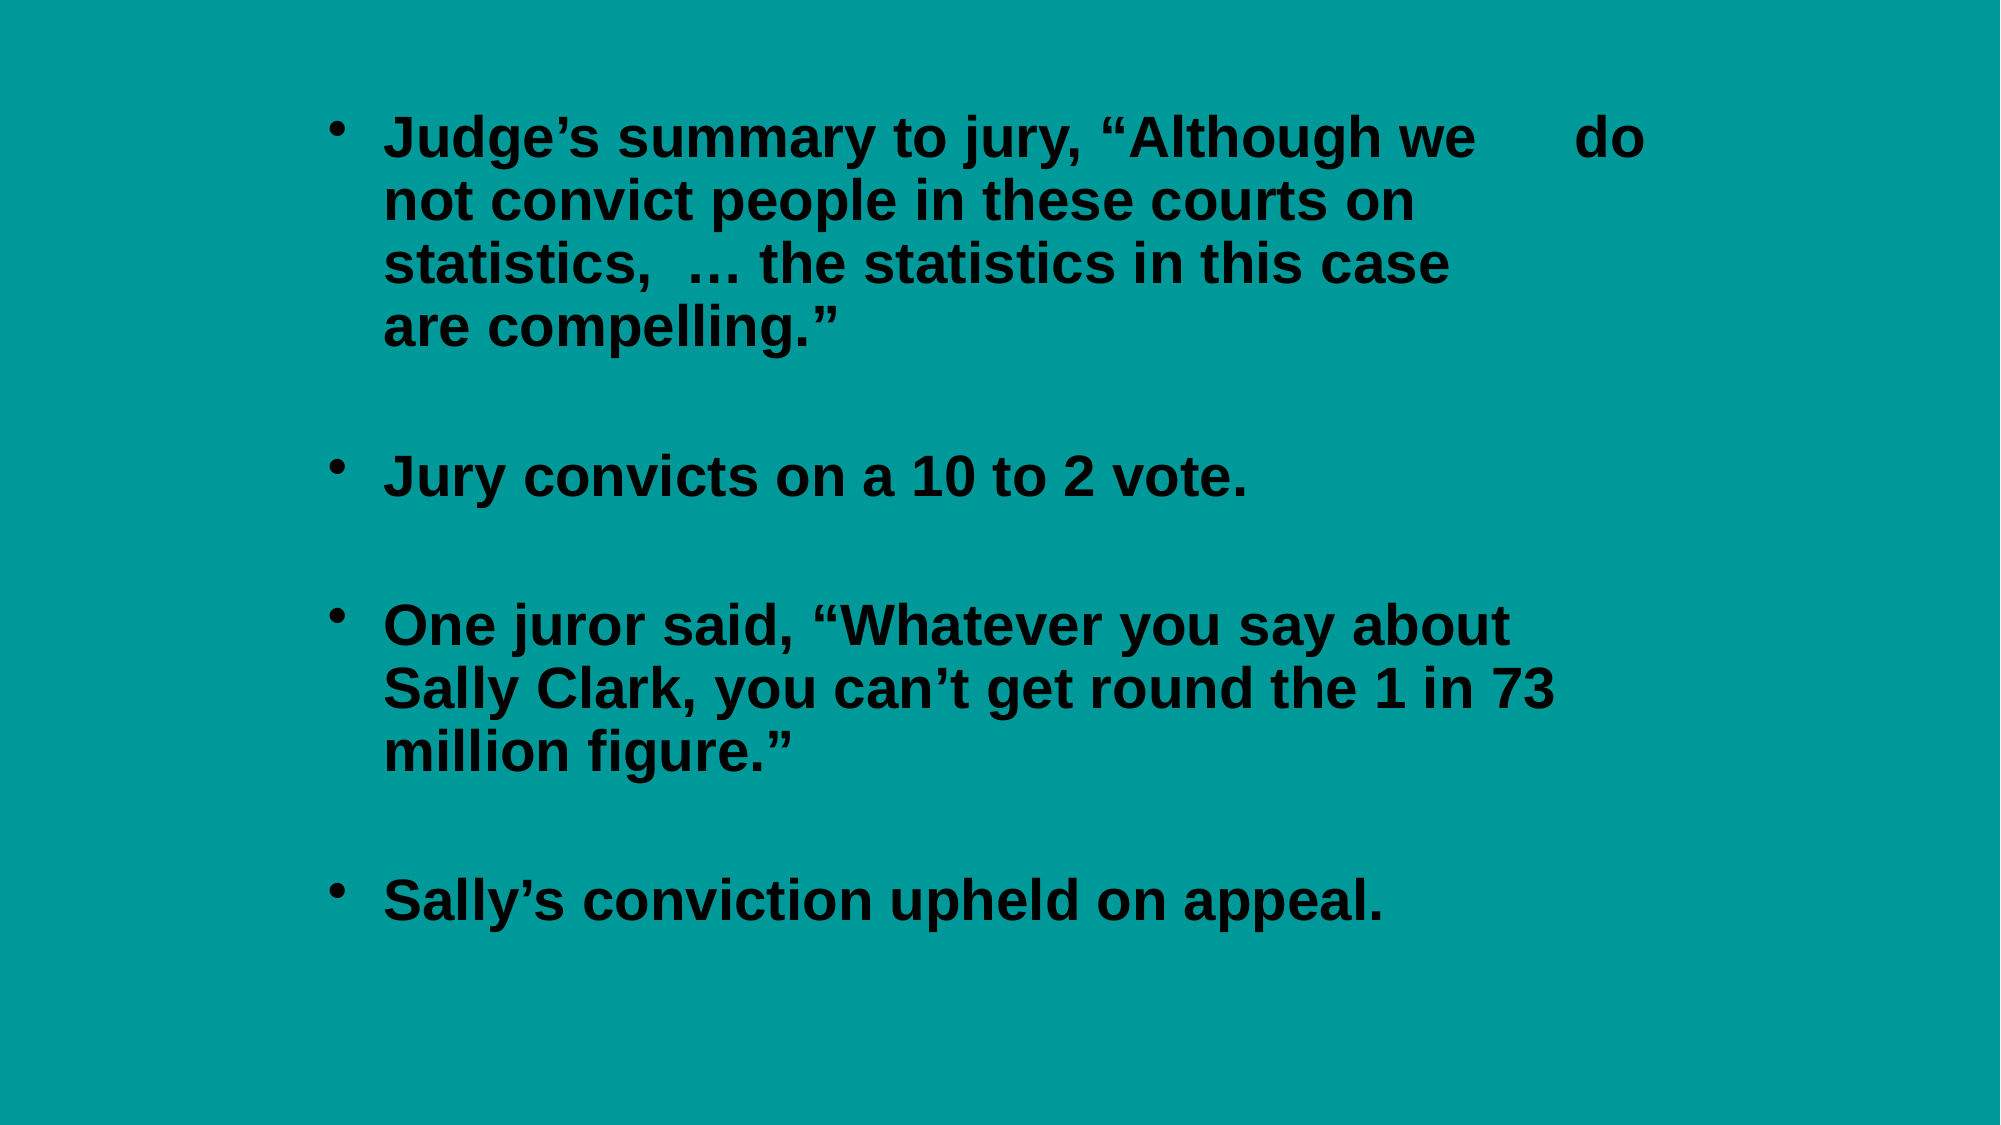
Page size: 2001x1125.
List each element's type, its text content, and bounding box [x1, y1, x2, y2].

list Judge’s summary to jury, “Although we do not convict people in these courts on statistics, … the statistics in this case are compelling.” Jury convicts on a 10 to 2 vote. One juror said, “Whatever you say about Sally Clark, you can’t get round the 1 in 73 million figure.” Sally’s conviction upheld on appeal. [312, 99, 1663, 843]
